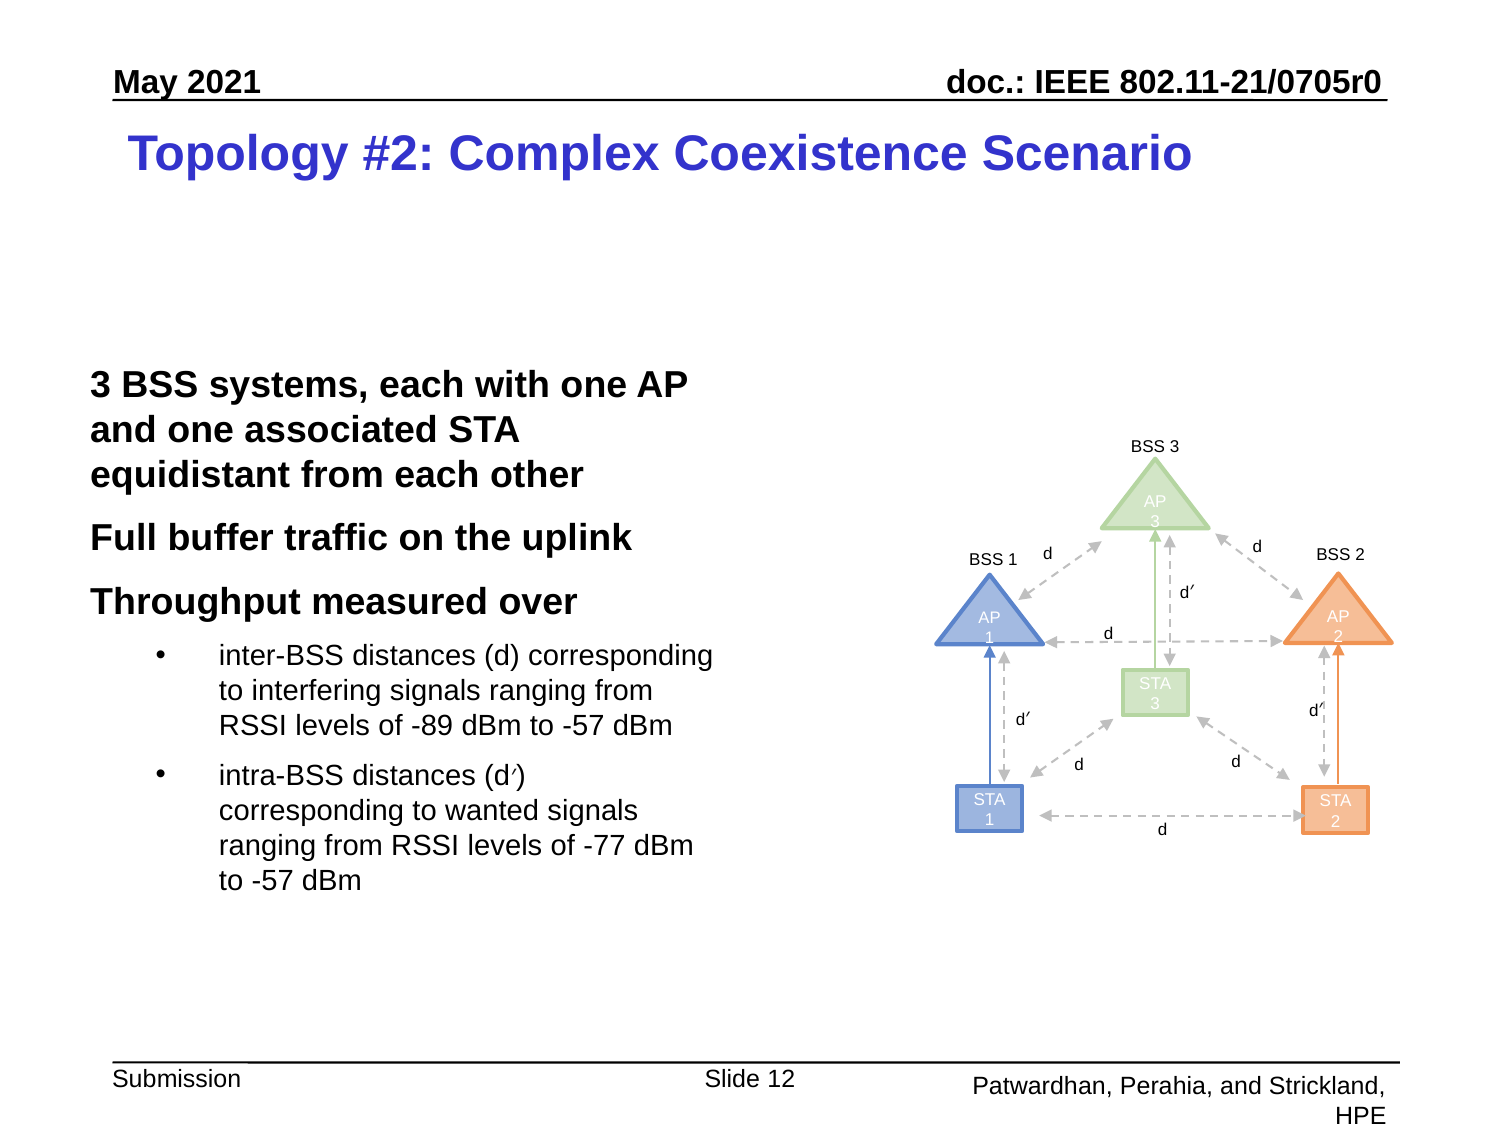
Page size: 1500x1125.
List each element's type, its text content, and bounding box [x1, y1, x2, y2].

text_box Slide 12 [700, 1062, 800, 1122]
title Topology #2: Complex Coexistence Scenario [112, 112, 1388, 288]
list 3 BSS systems, each with one AP and one associated STA equidistant from each other Full buffer traffic on the uplink Throughput measured over inter-BSS distances (d) corresponding to interfering signals ranging from RSSI levels of -89 dBm to -57 dBm intra-BSS distances (d′) corresponding to wanted signals ranging from RSSI levels of -77 dBm to -57 dBm [75, 351, 732, 915]
footer Patwardhan, Perahia, and Strickland, HPE [900, 1062, 1402, 1113]
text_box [935, 427, 1393, 847]
